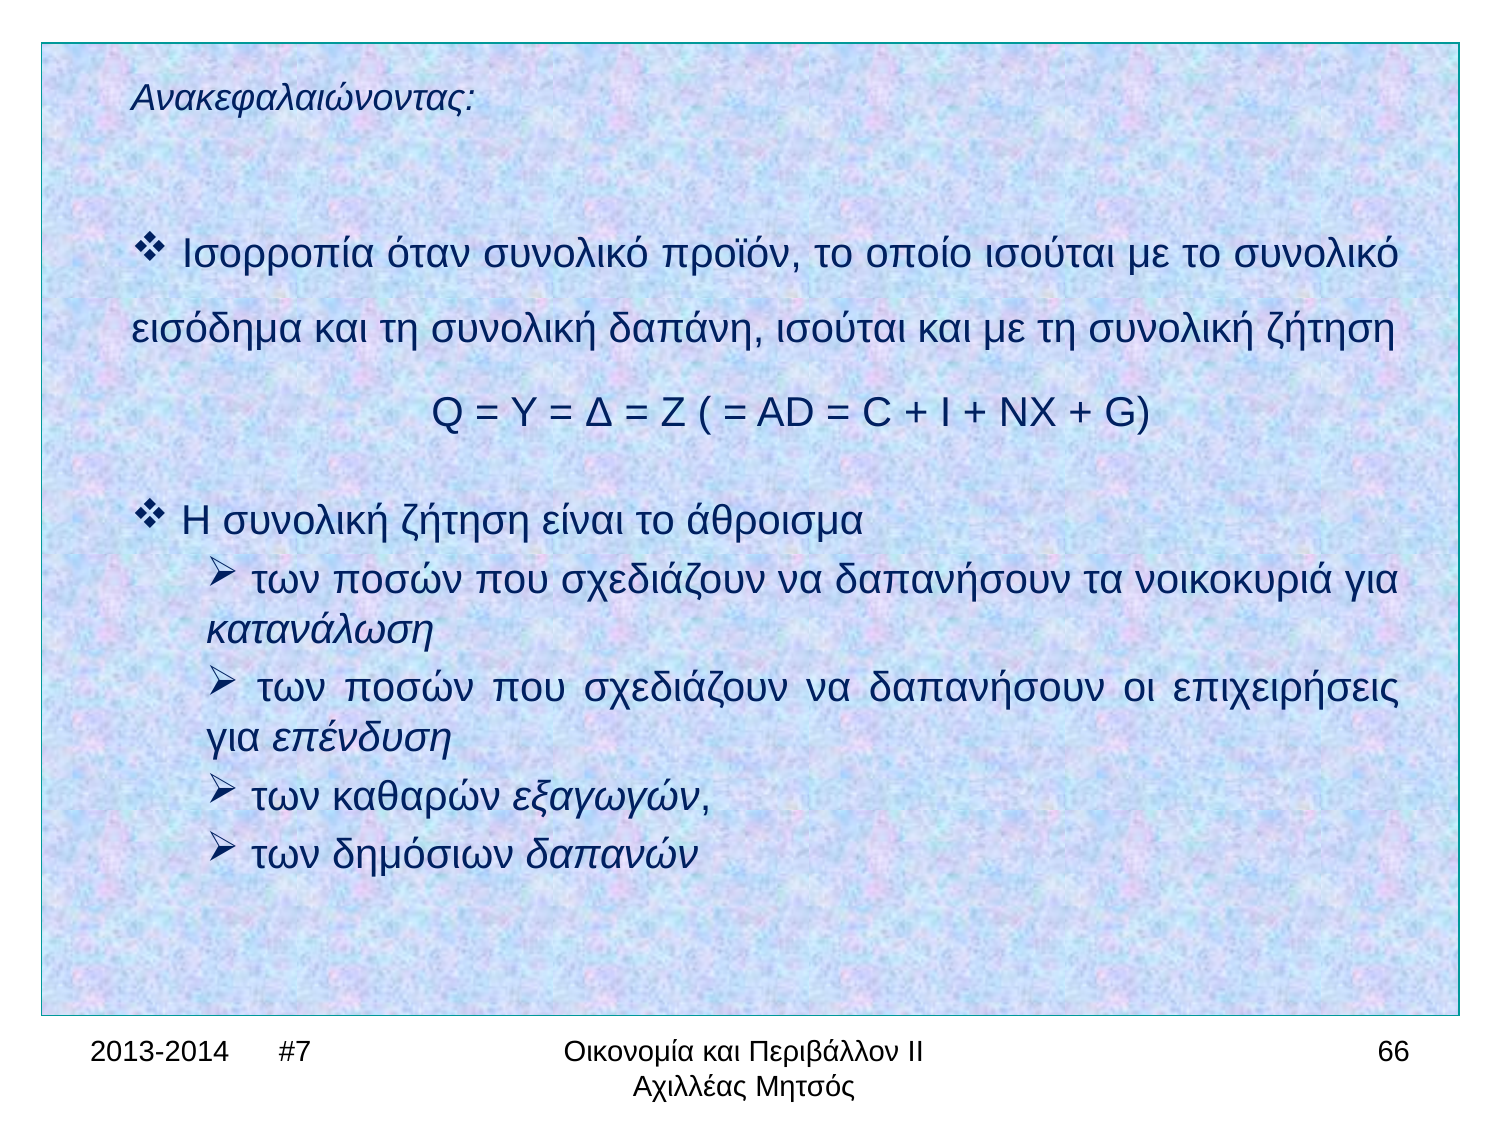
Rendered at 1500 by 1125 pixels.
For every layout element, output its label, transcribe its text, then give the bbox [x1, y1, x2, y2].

subtitle Ανακεφαλαιώνοντας: Ισορροπία όταν συνολικό προϊόν, το οποίο ισούται με το συνολικό εισόδημα και τη συνολική δαπάνη, ισούται και με τη συνολική ζήτηση Q = Y = Δ = Z ( = AD = C + I + NX + G) Η συνολική ζήτηση είναι το άθροισμα των ποσών που σχεδιάζουν να δαπανήσουν τα νοικοκυριά για κατανάλωση των ποσών που σχεδιάζουν να δαπανήσουν οι επιχειρήσεις για επένδυση των καθαρών εξαγωγών, των δημόσιων δαπανών [41, 42, 1460, 1016]
footer Οικονομία και Περιβάλλον ΙΙ Αχιλλέας Μητσός [489, 1024, 999, 1103]
slide_number 2013-2014 #7 [74, 1024, 426, 1103]
slide_number 66 [1074, 1024, 1426, 1103]
